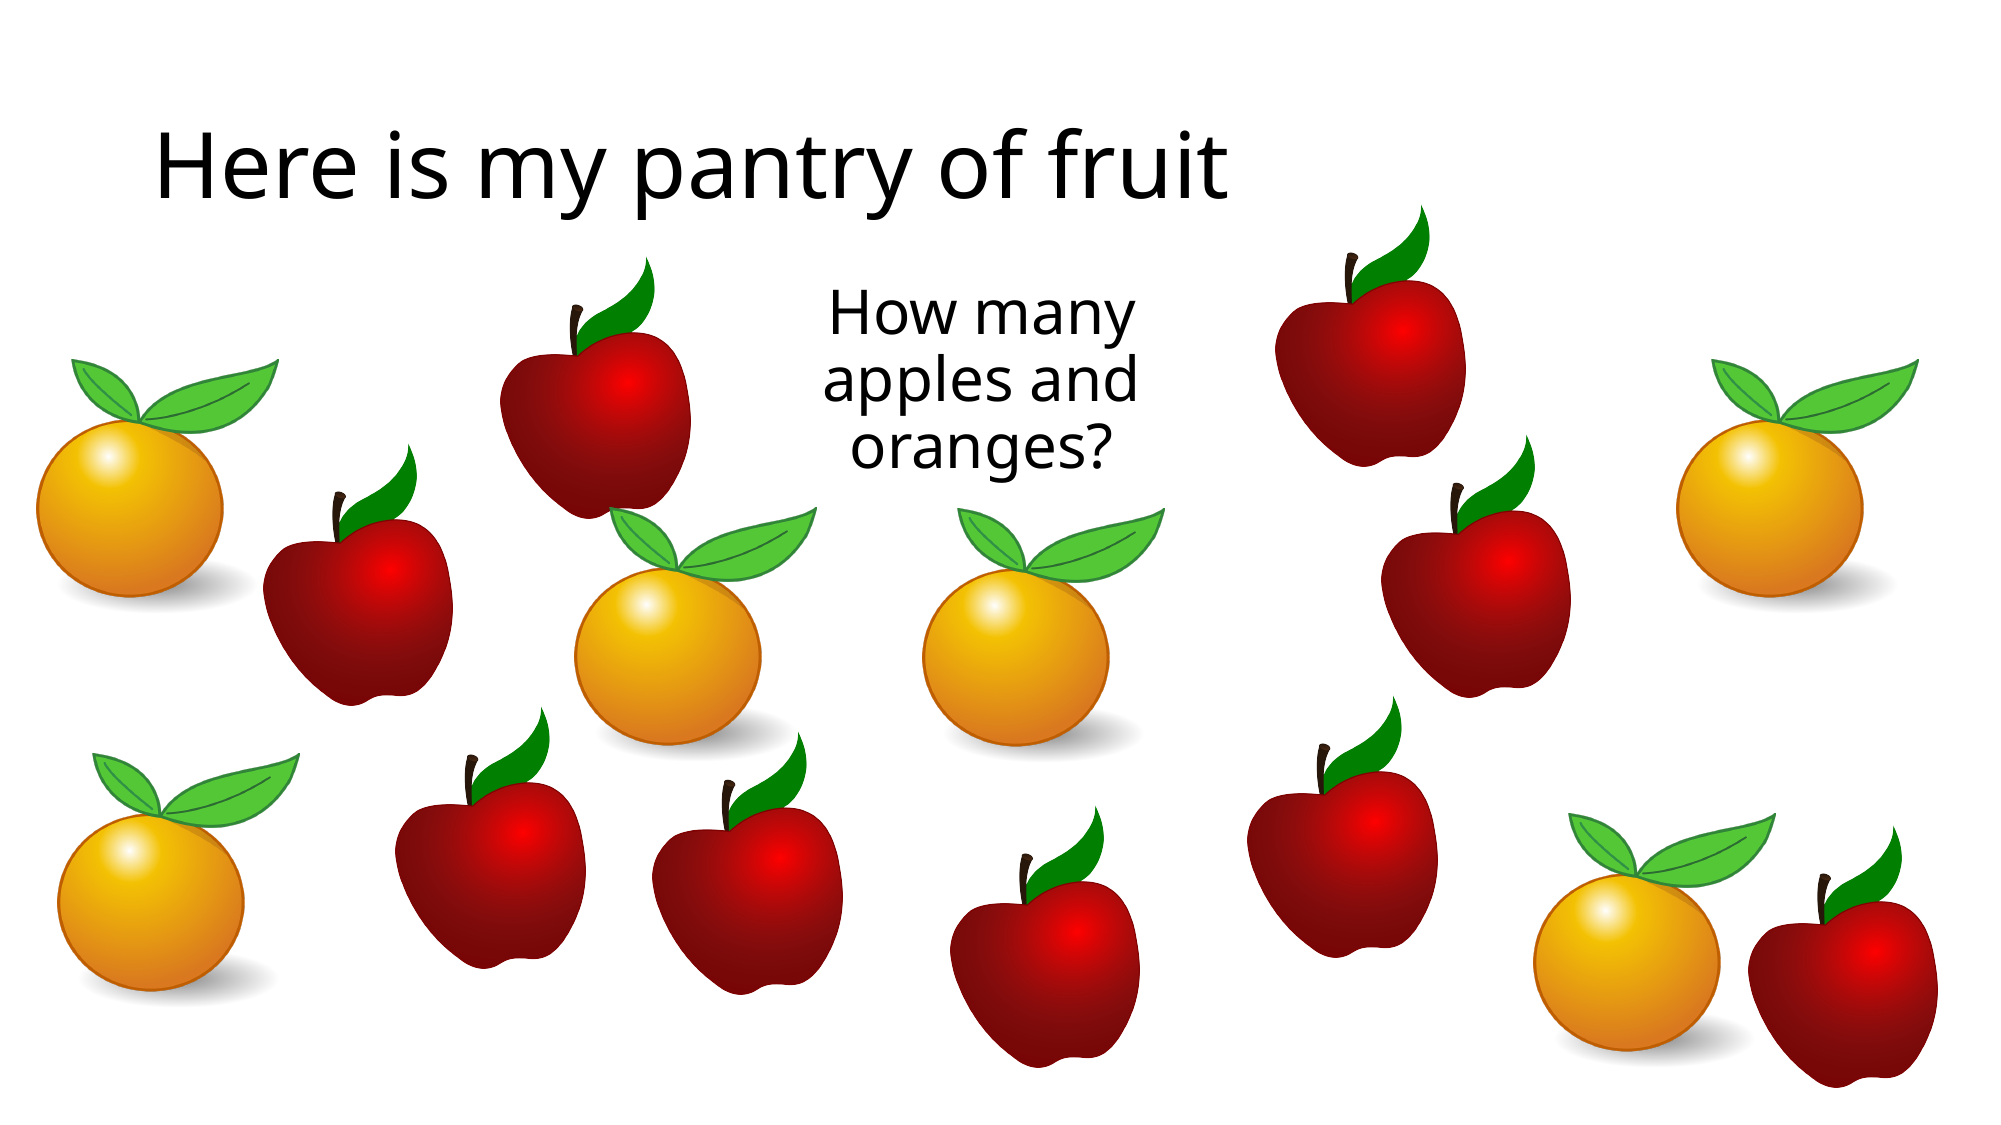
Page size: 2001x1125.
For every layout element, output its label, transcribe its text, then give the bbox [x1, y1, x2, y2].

picture [36, 256, 843, 995]
picture [56, 753, 300, 1008]
text_box How many apples and oranges? [715, 272, 1248, 490]
title Here is my pantry of fruit [137, 59, 1863, 278]
picture [1533, 813, 1938, 1088]
picture [950, 805, 1140, 1068]
picture [922, 508, 1165, 763]
picture [1247, 204, 1571, 959]
picture [1676, 359, 1919, 614]
